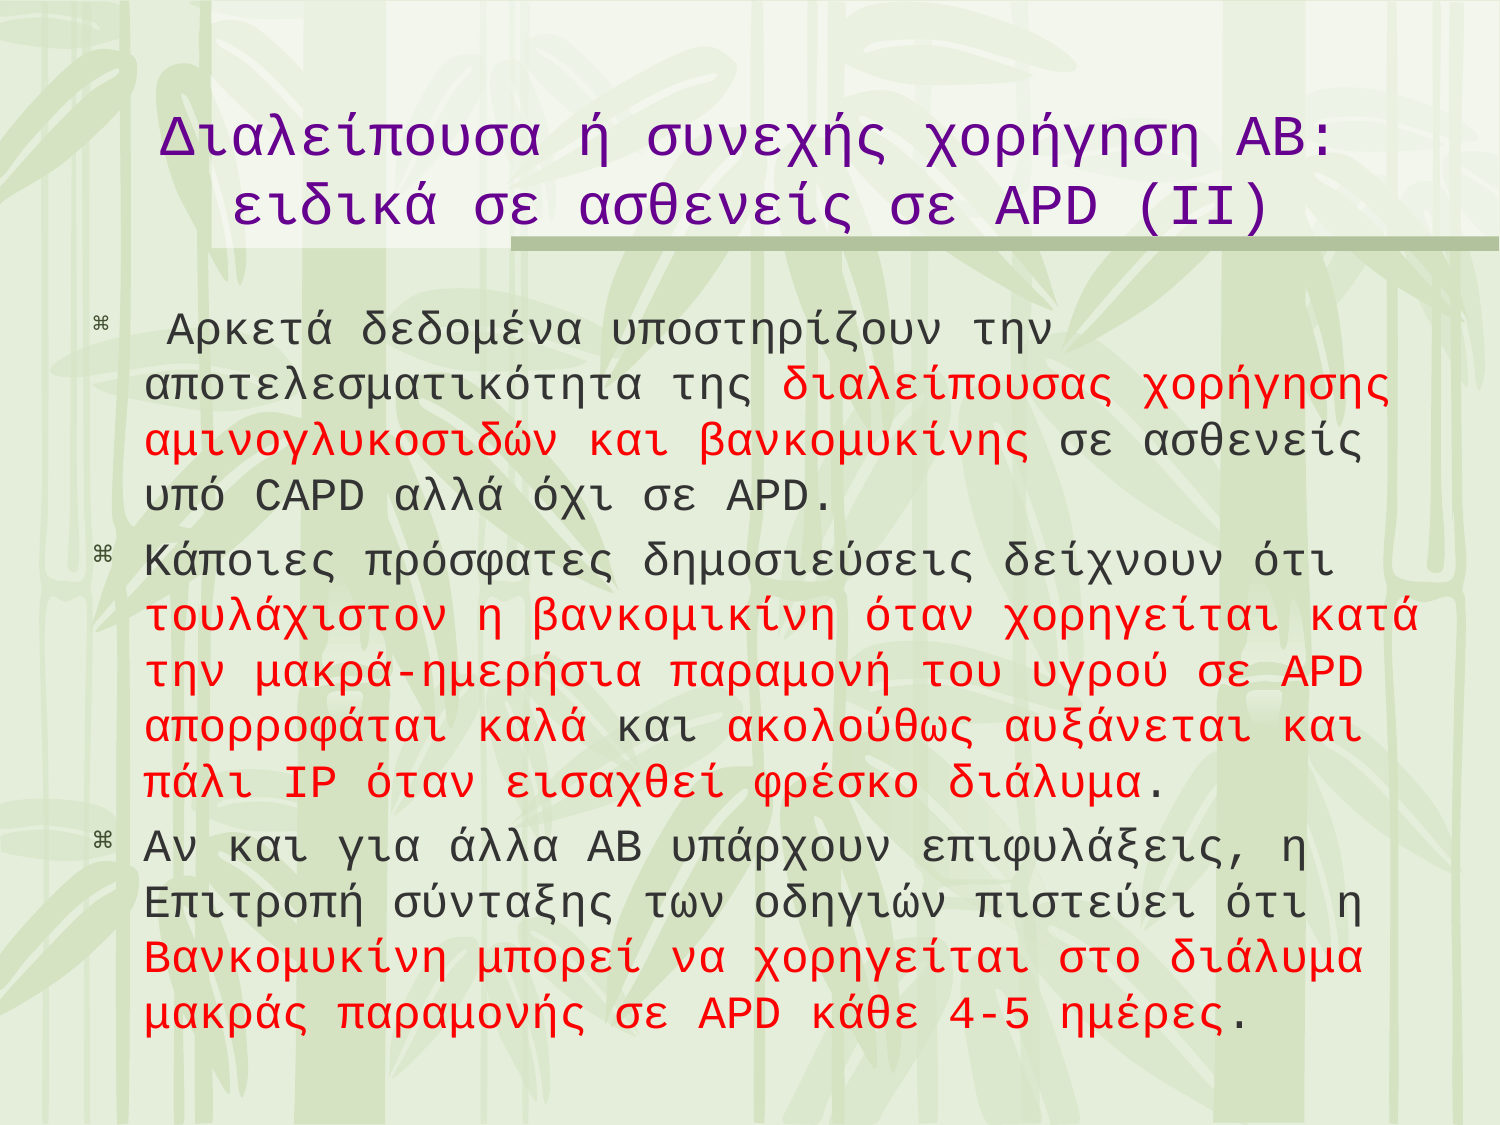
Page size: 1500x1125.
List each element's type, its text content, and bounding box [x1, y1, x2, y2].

text_box Αρκετά δεδομένα υποστηρίζουν την αποτελεσματικότητα της διαλείπουσας χορήγησης αμινογλυκοσιδών και βανκομυκίνης σε ασθενείς υπό CAPD αλλά όχι σε APD. Κάποιες πρόσφατες δημοσιεύσεις δείχνουν ότι τουλάχιστον η βανκομικίνη όταν χορηγείται κατά την μακρά-ημερήσια παραμονή του υγρού σε APD απορροφάται καλά και ακολούθως αυξάνεται και πάλι IP όταν εισαχθεί φρέσκο διάλυμα. Αν και για άλλα ΑΒ υπάρχουν επιφυλάξεις, η Επιτροπή σύνταξης των οδηγιών πιστεύει ότι η Βανκομυκίνη μπορεί να χορηγείται στο διάλυμα μακράς παραμονής σε APD κάθε 4-5 ημέρες. [76, 290, 1459, 1083]
text_box Διαλείπουσα ή συνεχής χορήγηση ΑΒ: ειδικά σε ασθενείς σε APD (ΙΙ) [76, 89, 1427, 244]
